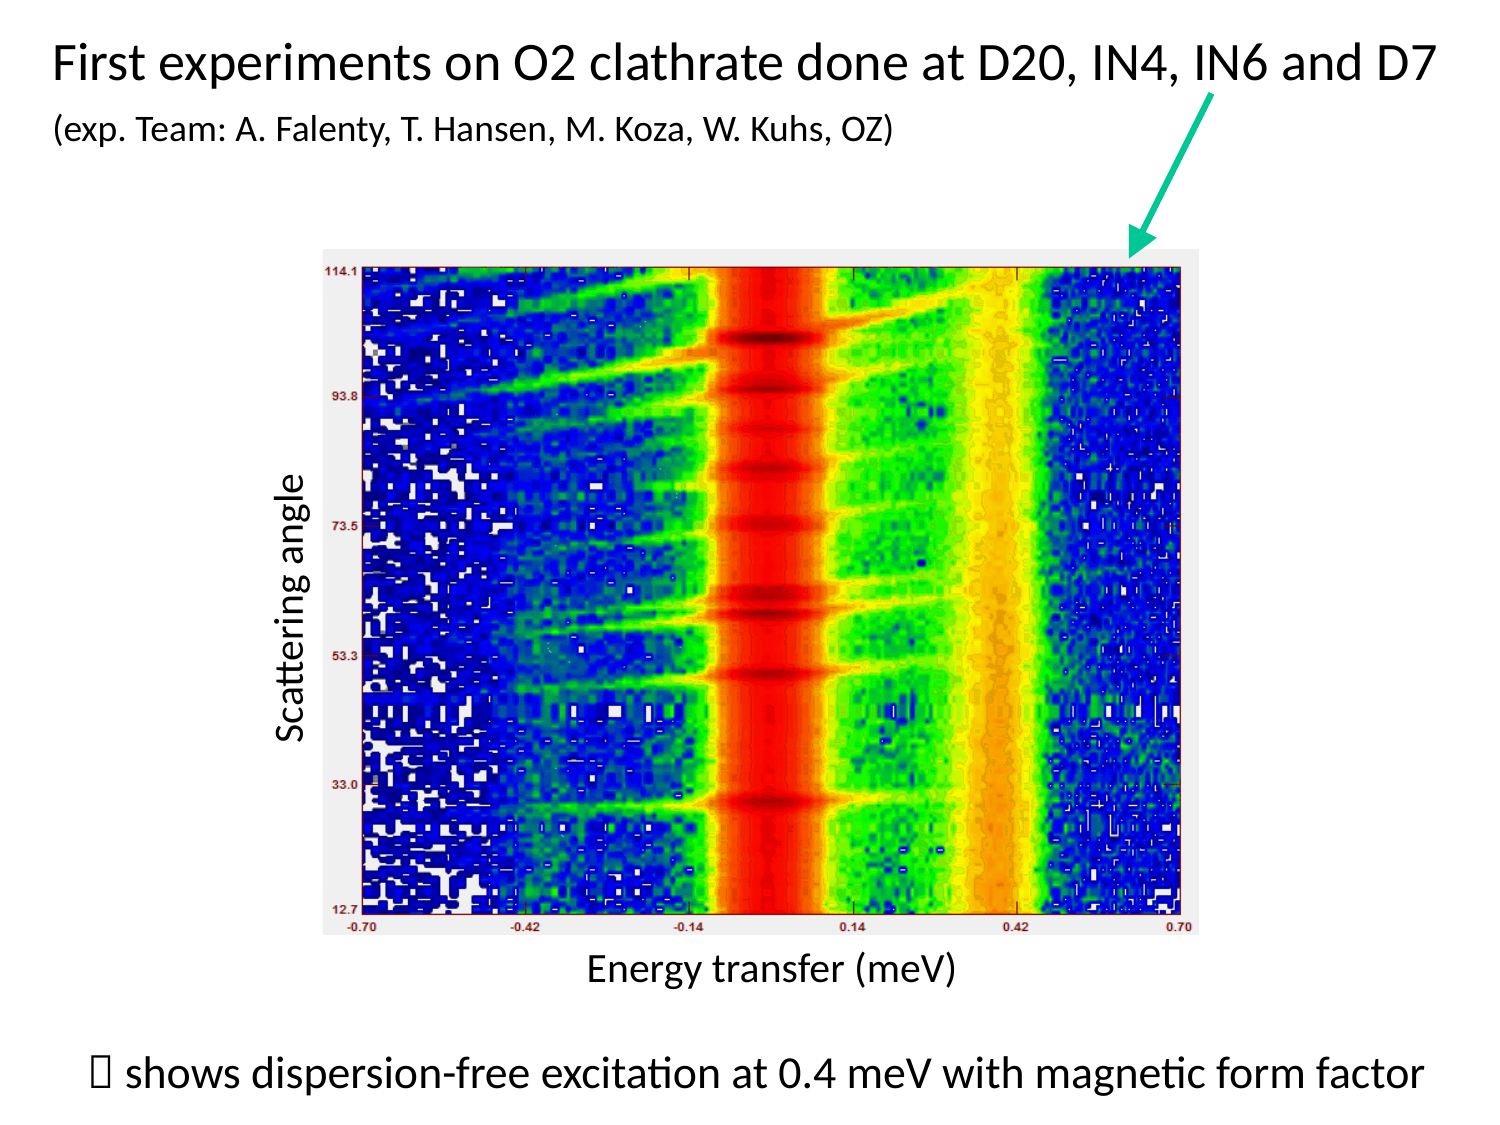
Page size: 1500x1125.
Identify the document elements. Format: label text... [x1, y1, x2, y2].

picture [322, 249, 1200, 935]
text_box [1128, 93, 1212, 259]
text_box  shows dispersion-free excitation at 0.4 meV with magnetic form factor [72, 1035, 1442, 1105]
text_box First experiments on O2 clathrate done at D20, IN4, IN6 and D7 (exp. Team: A. Falenty, T. Hansen, M. Koza, W. Kuhs, OZ) [37, 19, 1456, 157]
text_box Scattering angle [253, 458, 317, 759]
text_box Energy transfer (meV) [571, 944, 973, 999]
